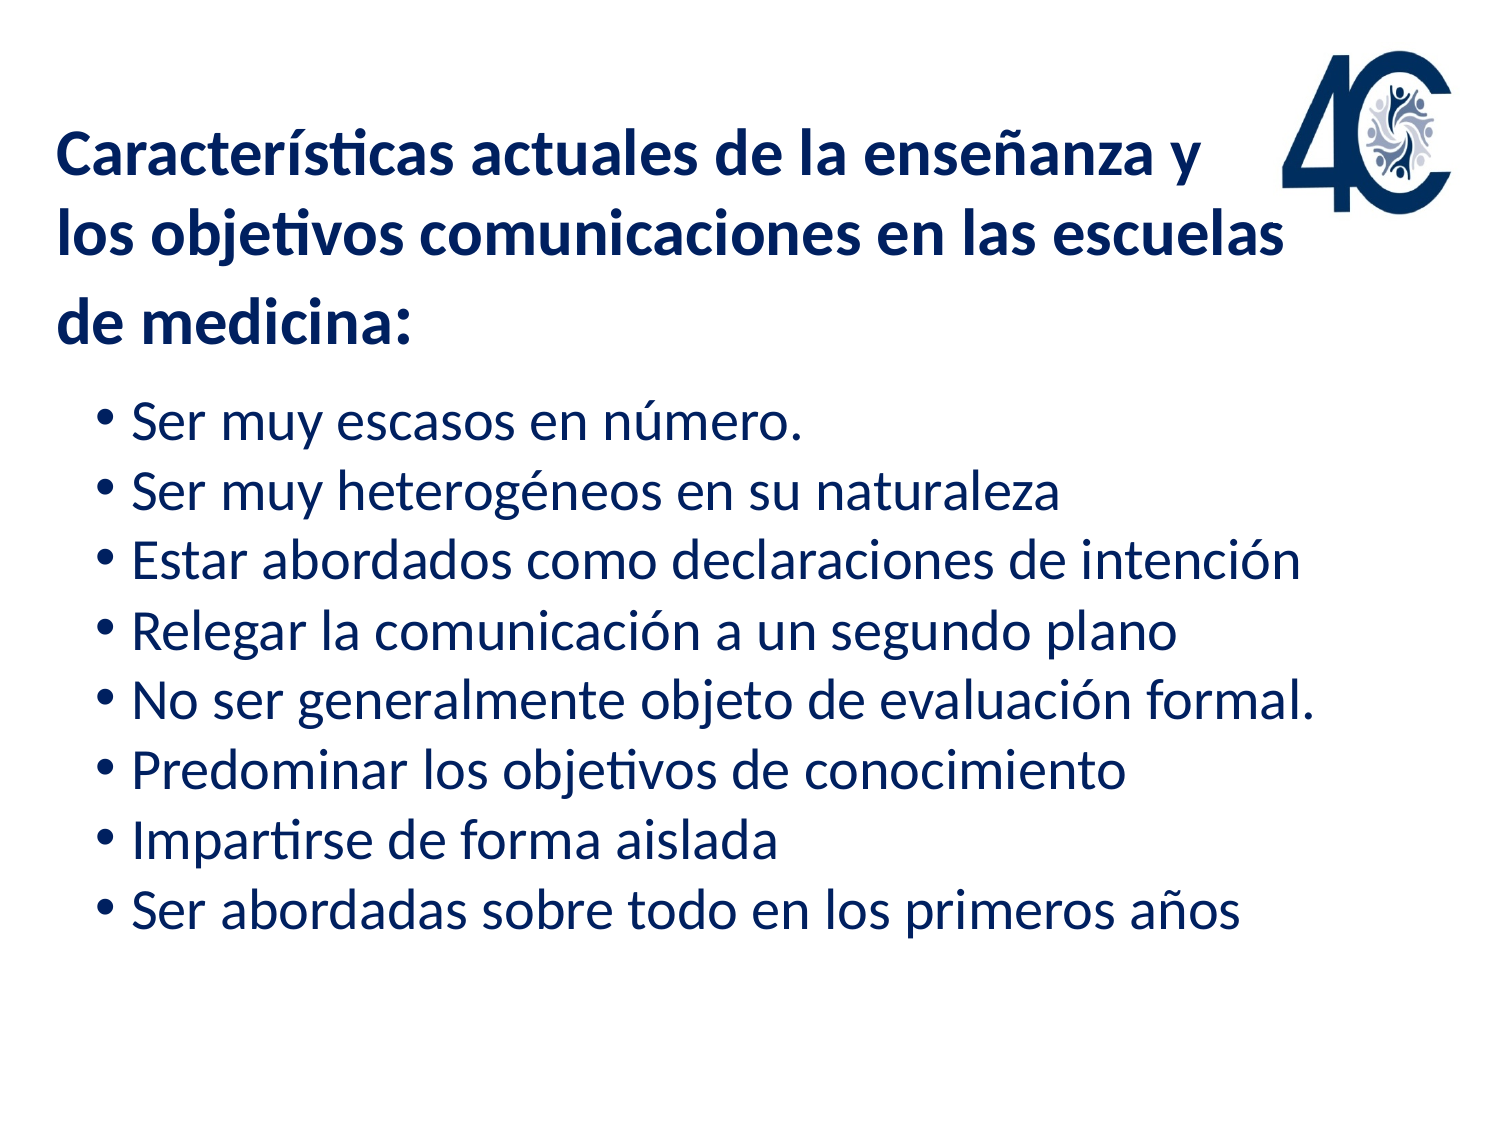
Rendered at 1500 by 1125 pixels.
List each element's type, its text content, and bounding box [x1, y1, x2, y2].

picture [1273, 42, 1460, 223]
text_box Características actuales de la enseñanza y los objetivos comunicaciones en las escuelas de medicina: Ser muy escasos en número. Ser muy heterogéneos en su naturaleza Estar abordados como declaraciones de intención Relegar la comunicación a un segundo plano No ser generalmente objeto de evaluación formal. Predominar los objetivos de conocimiento Impartirse de forma aislada Ser abordadas sobre todo en los primeros años [41, 101, 1459, 1084]
